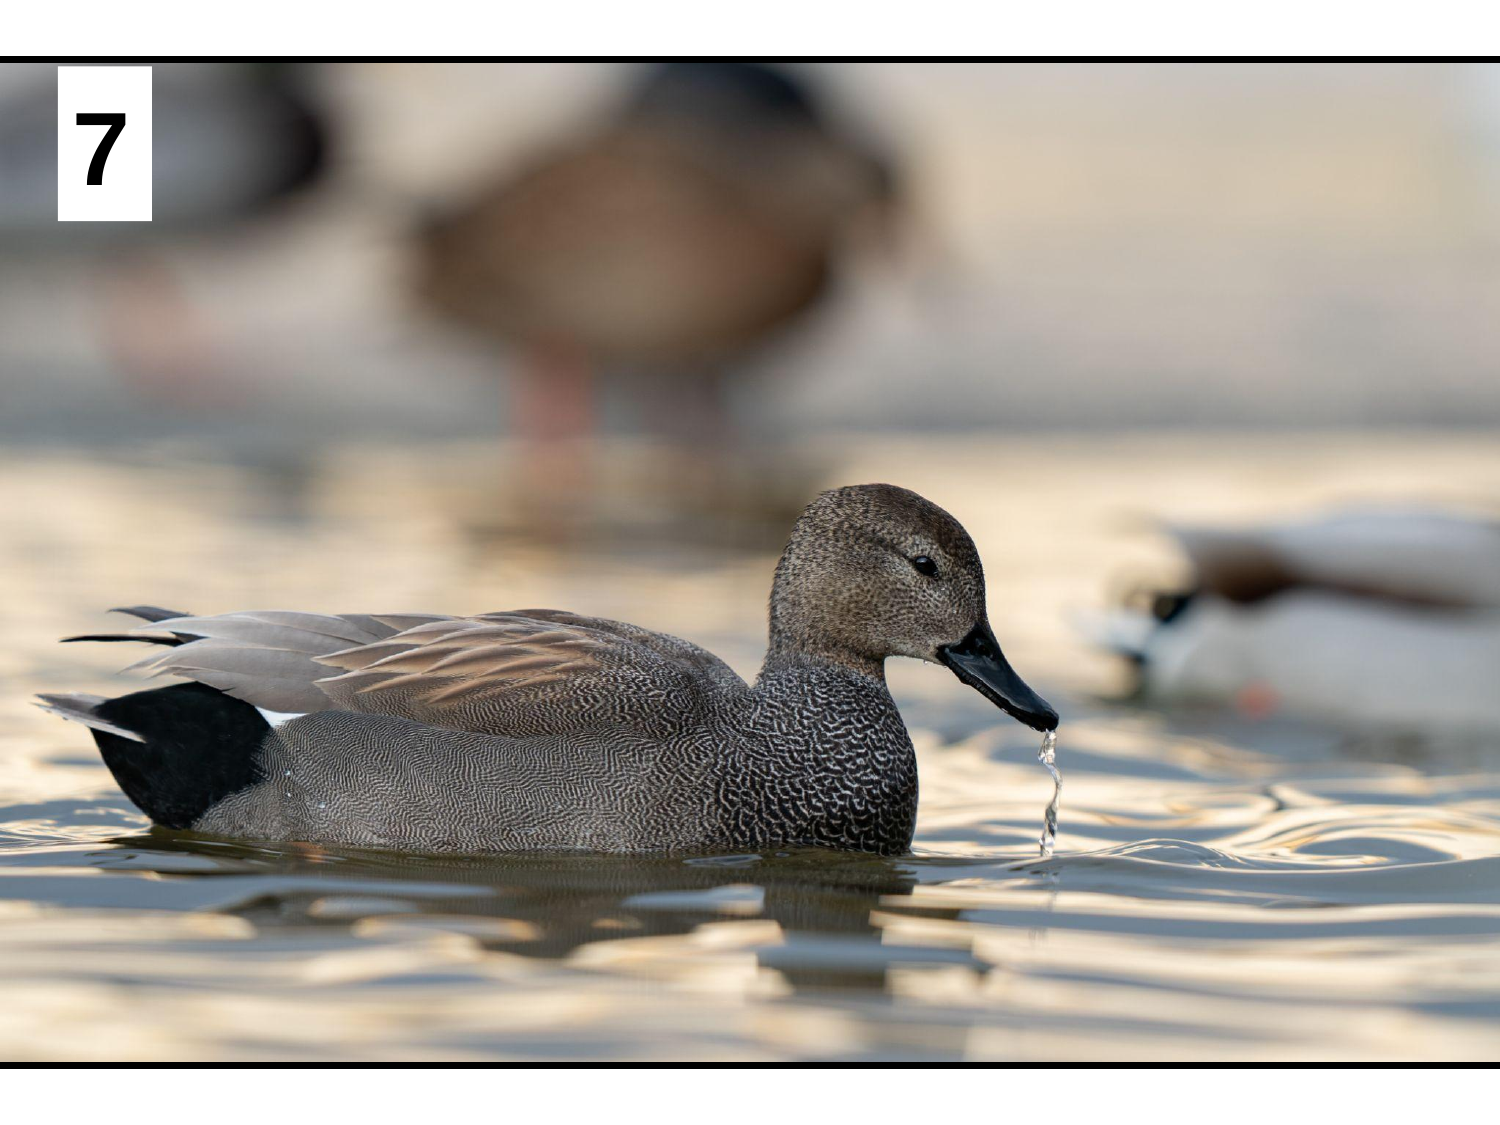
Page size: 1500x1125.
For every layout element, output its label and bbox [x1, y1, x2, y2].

picture [0, 62, 1500, 1063]
